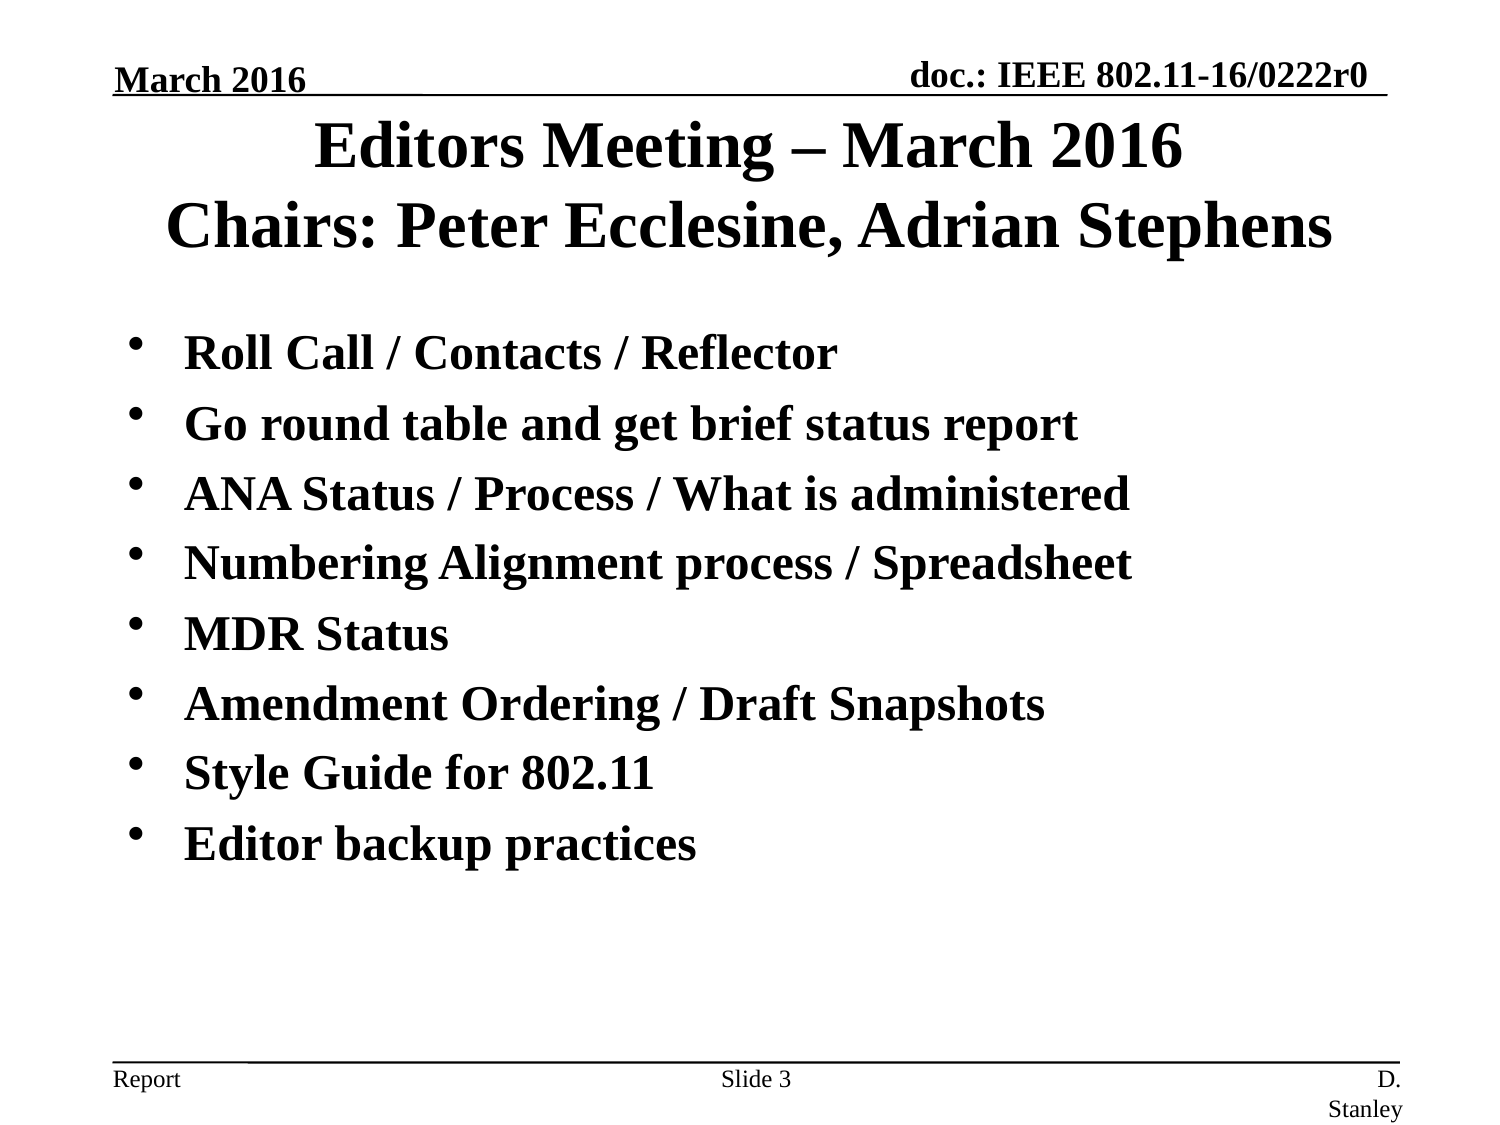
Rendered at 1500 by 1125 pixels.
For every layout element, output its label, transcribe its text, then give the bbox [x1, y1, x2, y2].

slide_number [114, 54, 335, 100]
slide_number Slide 3 [721, 1062, 792, 1093]
title Editors Meeting – March 2016 Chairs: Peter Ecclesine, Adrian Stephens [112, 125, 1388, 238]
footer D. Stanley, HPE [1325, 1062, 1402, 1093]
list Roll Call / Contacts / Reflector Go round table and get brief status report ANA Status / Process / What is administered Numbering Alignment process / Spreadsheet MDR Status Amendment Ordering / Draft Snapshots Style Guide for 802.11 Editor backup practices [112, 312, 1425, 1000]
